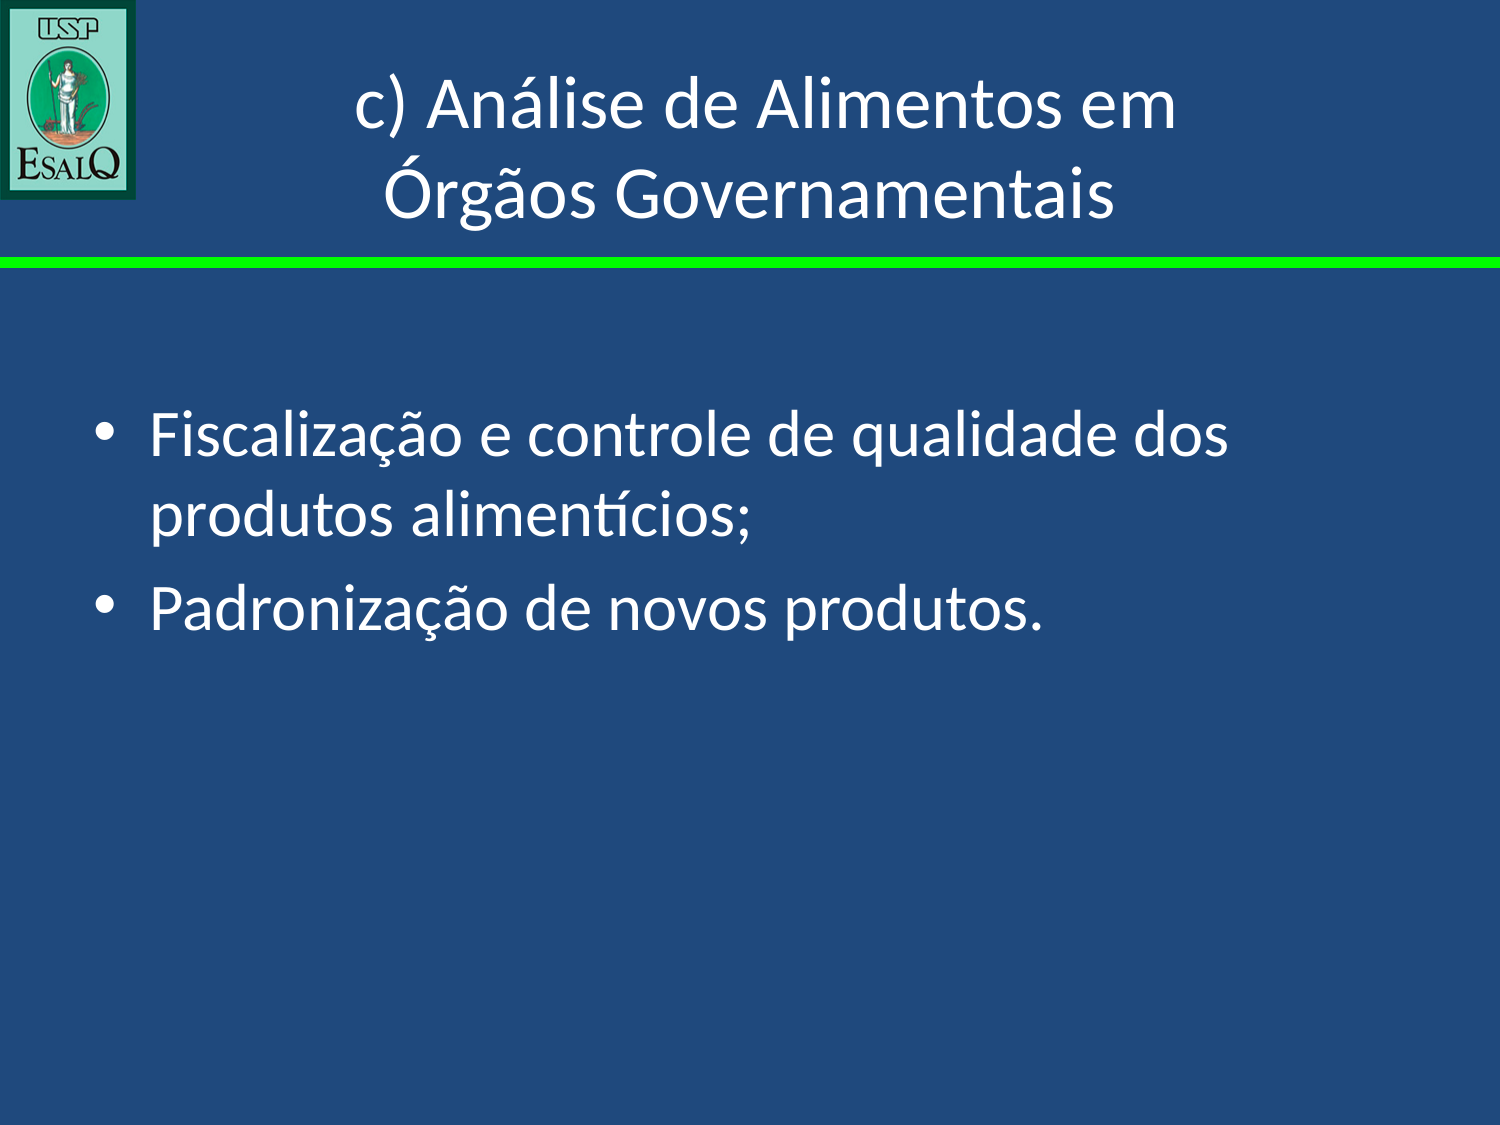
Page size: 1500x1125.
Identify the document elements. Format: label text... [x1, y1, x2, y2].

picture [0, 0, 136, 200]
title c) Análise de Alimentos em Órgãos Governamentais [75, 50, 1425, 238]
list Fiscalização e controle de qualidade dos produtos alimentícios; Padronização de novos produtos. [78, 382, 1429, 750]
